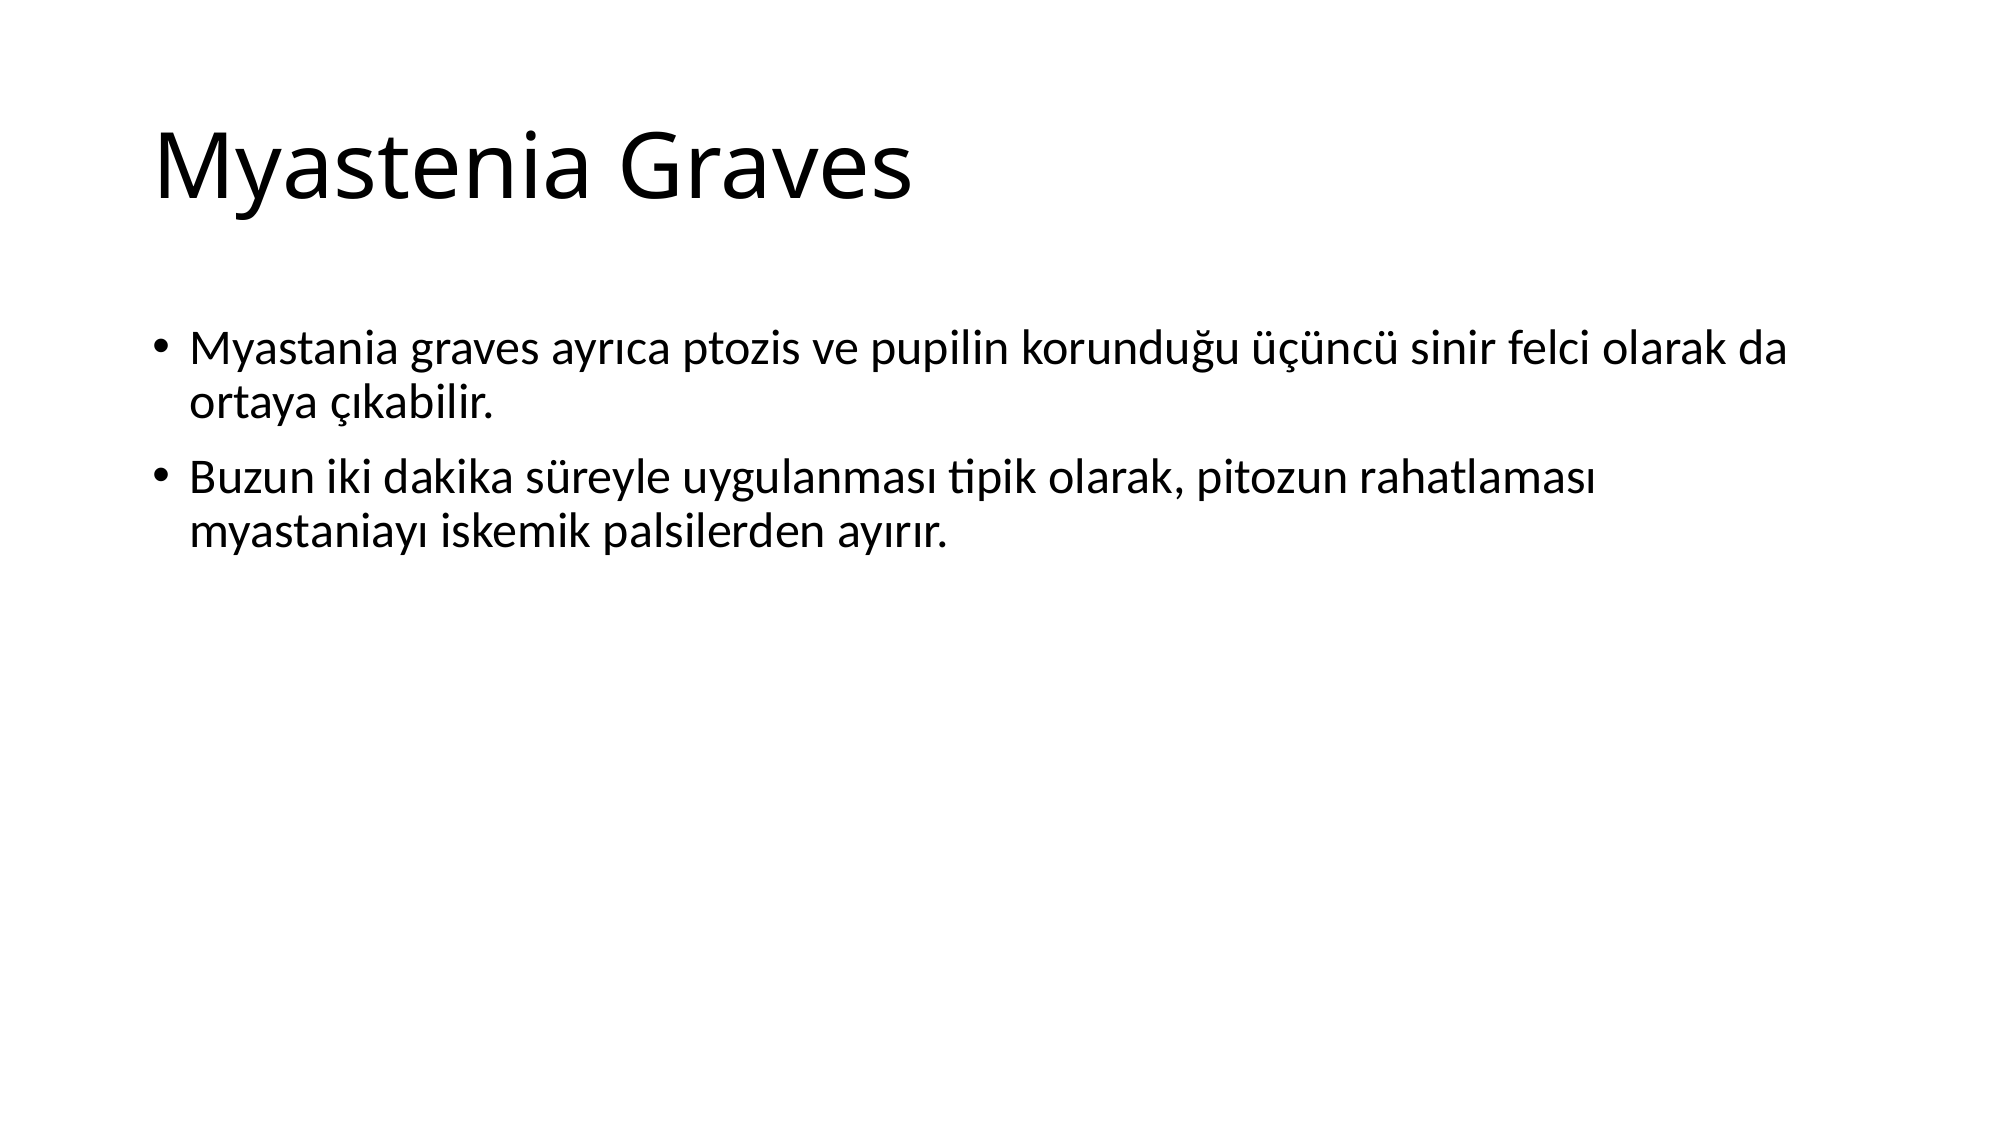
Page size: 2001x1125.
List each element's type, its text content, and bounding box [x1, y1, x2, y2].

list Myastania graves ayrıca ptozis ve pupilin korunduğu üçüncü sinir felci olarak da ortaya çıkabilir. Buzun iki dakika süreyle uygulanması tipik olarak, pitozun rahatlaması myastaniayı iskemik palsilerden ayırır. [137, 313, 1863, 1028]
title Myastenia Graves [137, 59, 1863, 278]
